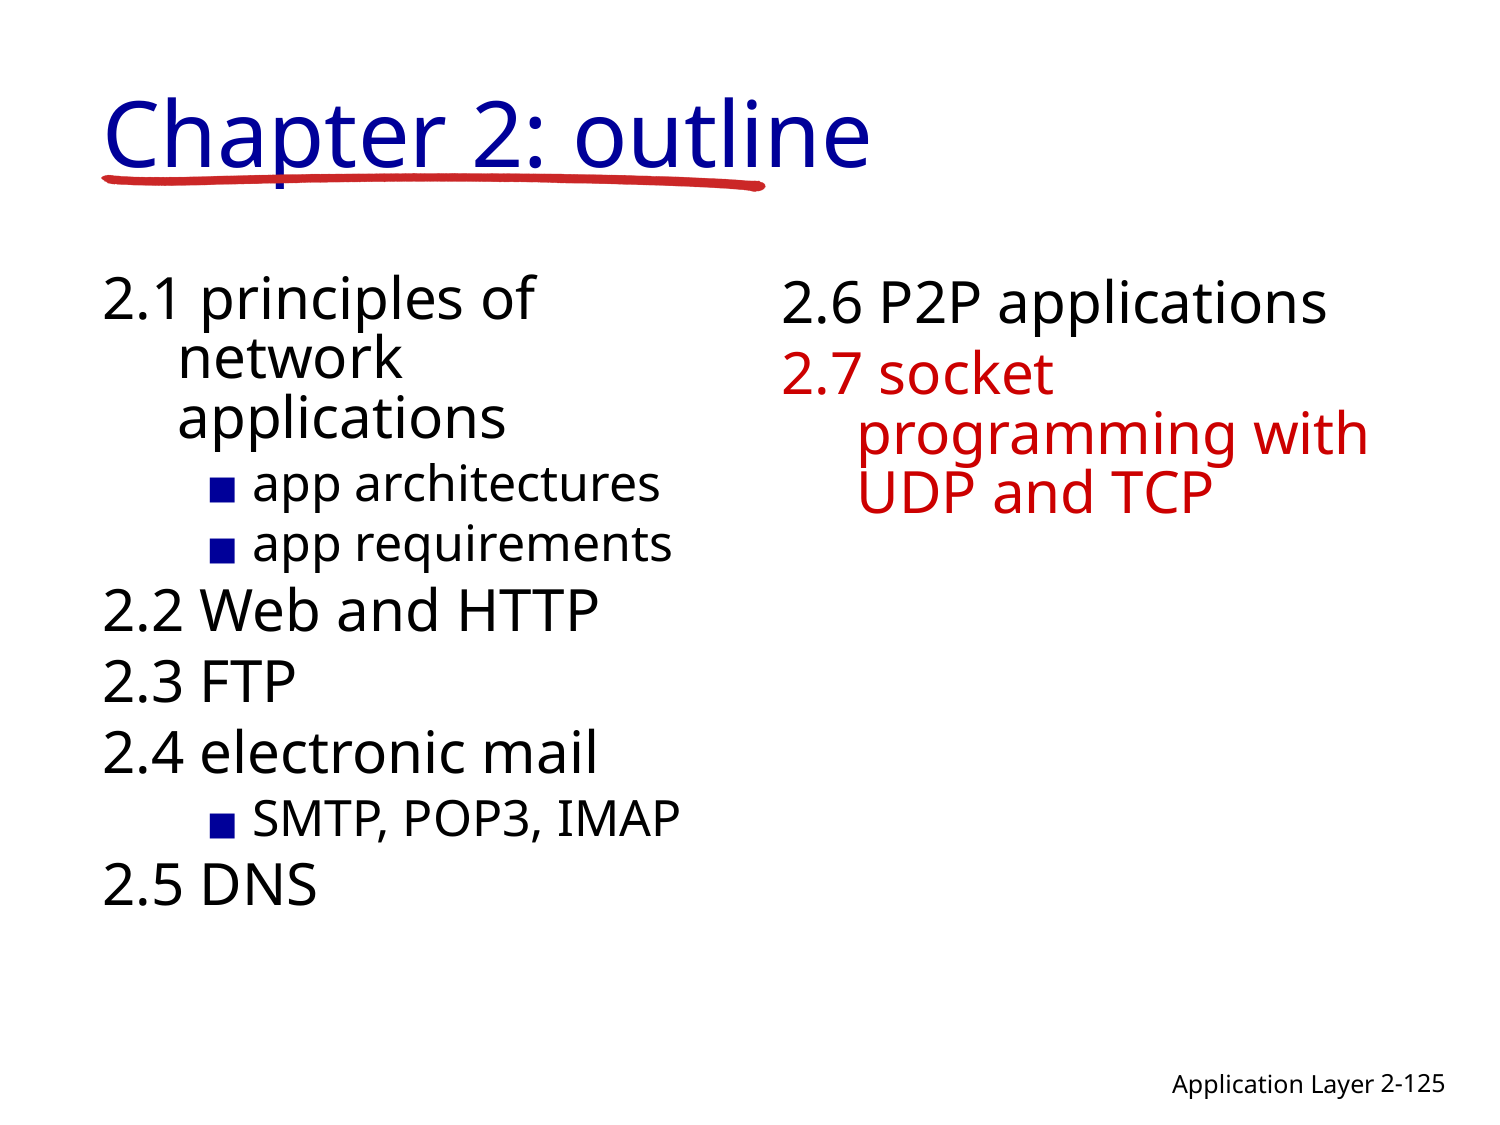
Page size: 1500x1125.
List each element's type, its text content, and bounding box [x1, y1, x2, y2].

title Chapter 2: outline [87, 37, 1363, 225]
text_box 2-125 [1365, 1060, 1477, 1106]
list 2.6 P2P applications 2.7 socket programming with UDP and TCP [766, 268, 1403, 1031]
list 2.1 principles of network applications app architectures app requirements 2.2 Web and HTTP 2.3 FTP 2.4 electronic mail SMTP, POP3, IMAP 2.5 DNS [87, 264, 713, 1027]
text_box Application Layer [914, 1060, 1390, 1108]
picture [98, 167, 774, 197]
